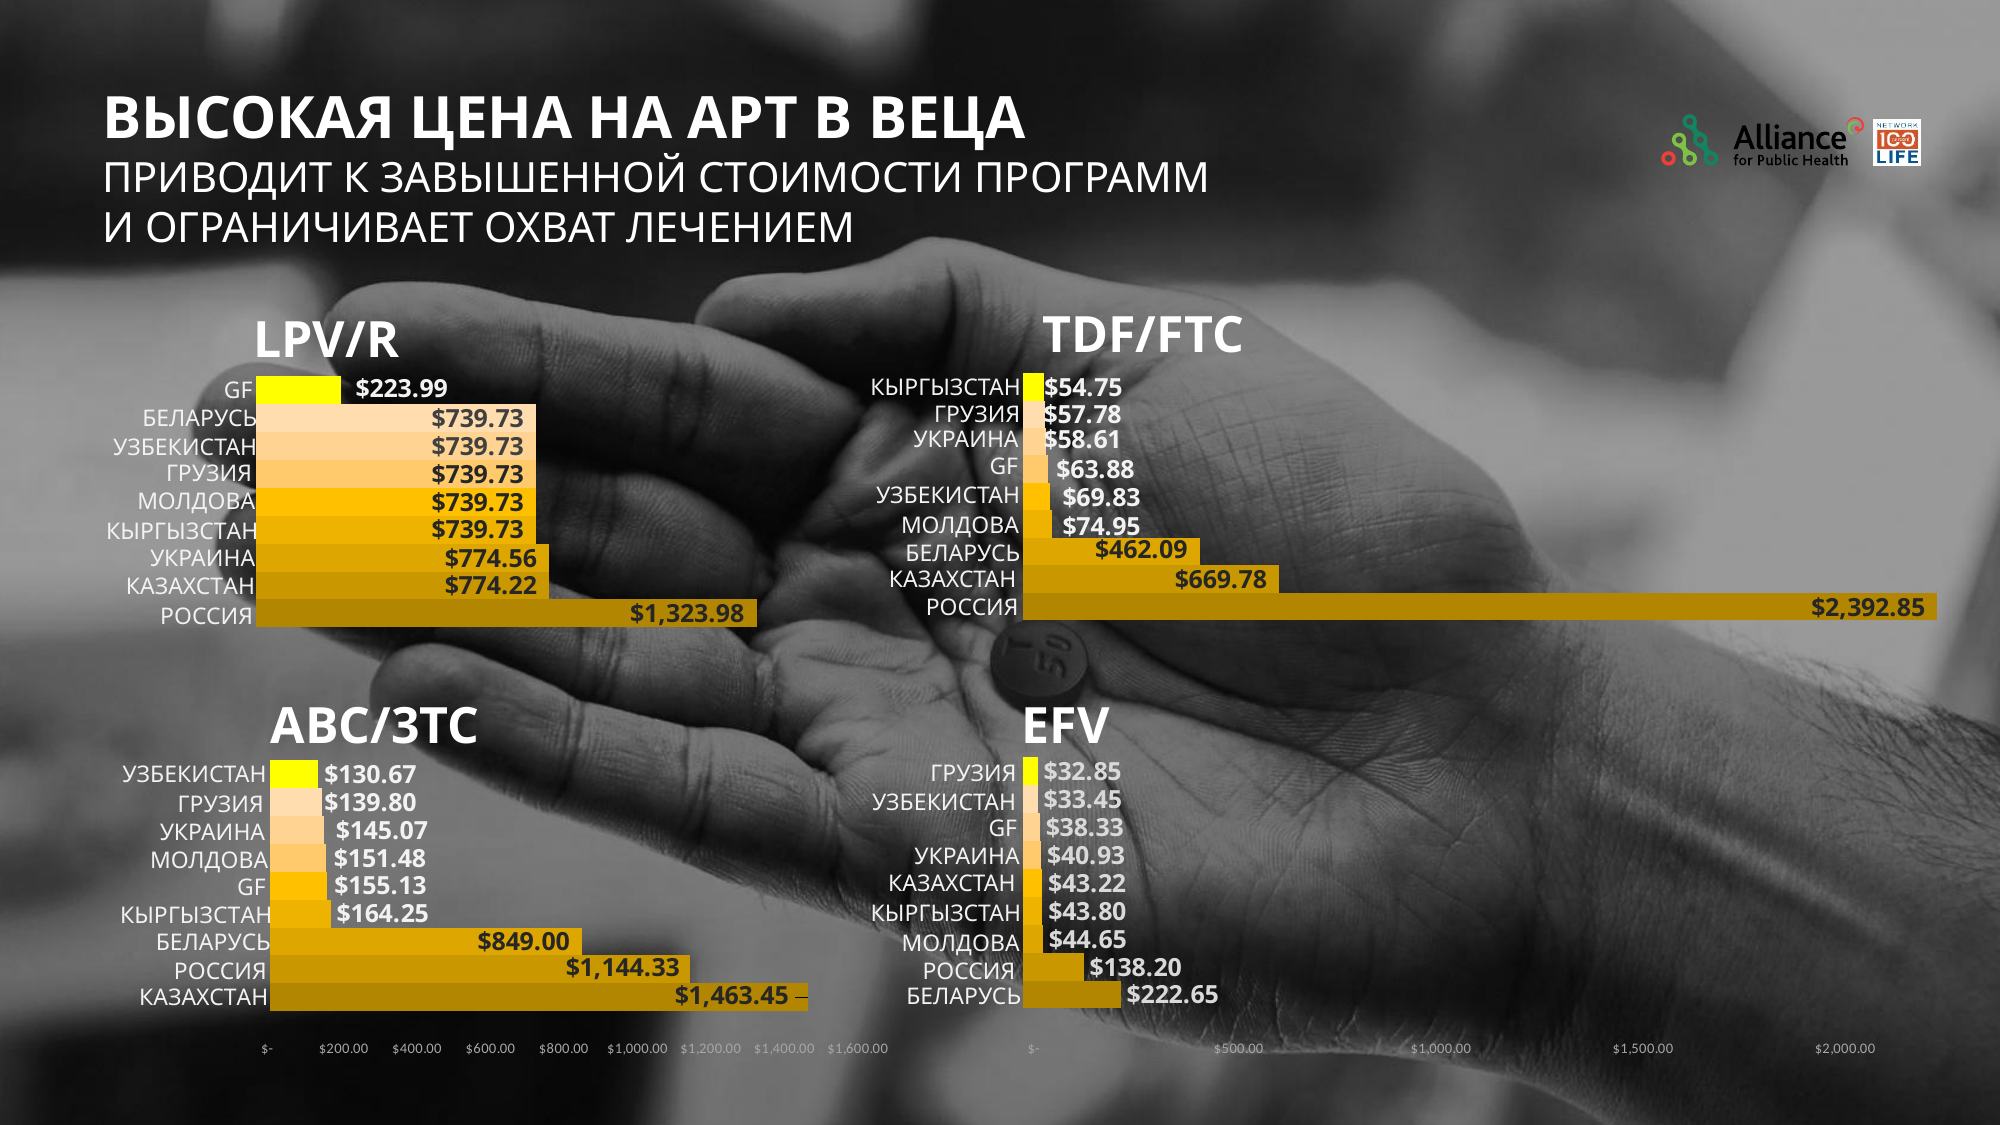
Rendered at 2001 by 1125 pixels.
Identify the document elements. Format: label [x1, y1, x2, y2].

text_box [858, 294, 2000, 685]
text_box [1661, 114, 1921, 166]
text_box [87, 299, 858, 929]
picture [0, 0, 2000, 1125]
text_box [857, 685, 2000, 1125]
text_box [108, 685, 857, 1125]
